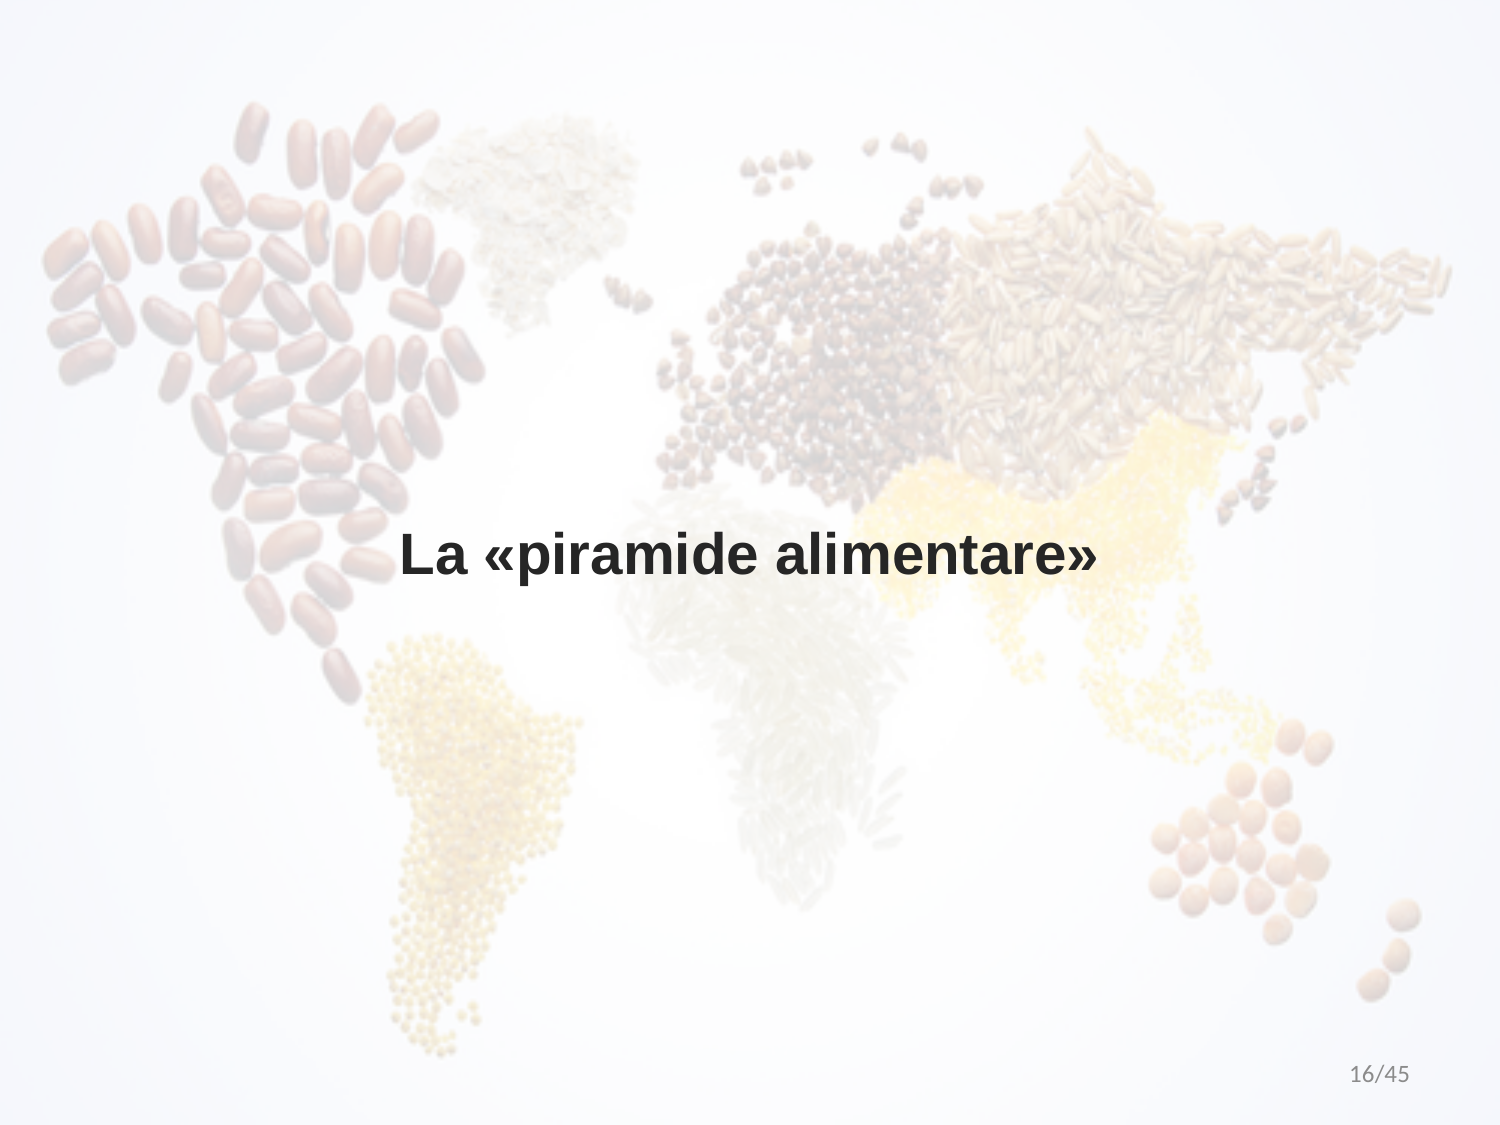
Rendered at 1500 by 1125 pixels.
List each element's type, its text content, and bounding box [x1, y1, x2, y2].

slide_number 16/45 [1074, 1042, 1425, 1103]
title La «piramide alimentare» [75, 457, 1425, 646]
